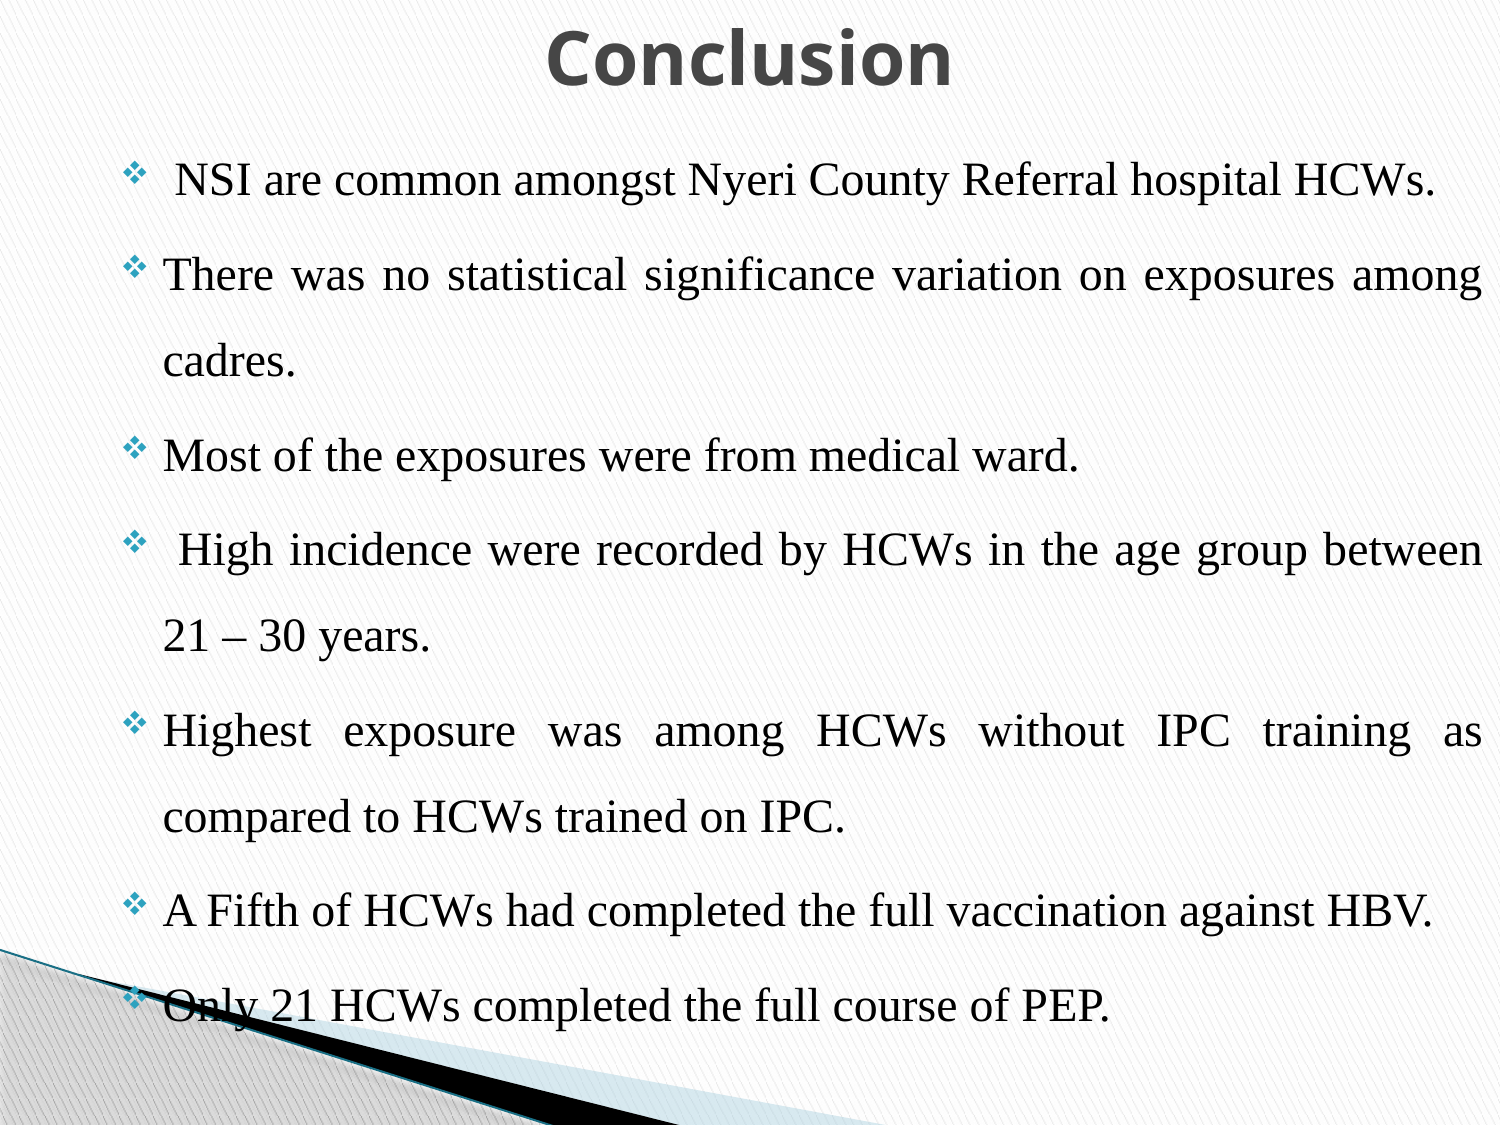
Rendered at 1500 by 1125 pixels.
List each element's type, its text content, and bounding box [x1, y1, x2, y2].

list NSI are common amongst Nyeri County Referral hospital HCWs. There was no statistical significance variation on exposures among cadres. Most of the exposures were from medical ward. High incidence were recorded by HCWs in the age group between 21 – 30 years. Highest exposure was among HCWs without IPC training as compared to HCWs trained on IPC. A Fifth of HCWs had completed the full vaccination against HBV. Only 21 HCWs completed the full course of PEP. [87, 111, 1500, 1025]
title Conclusion [103, 0, 1397, 111]
